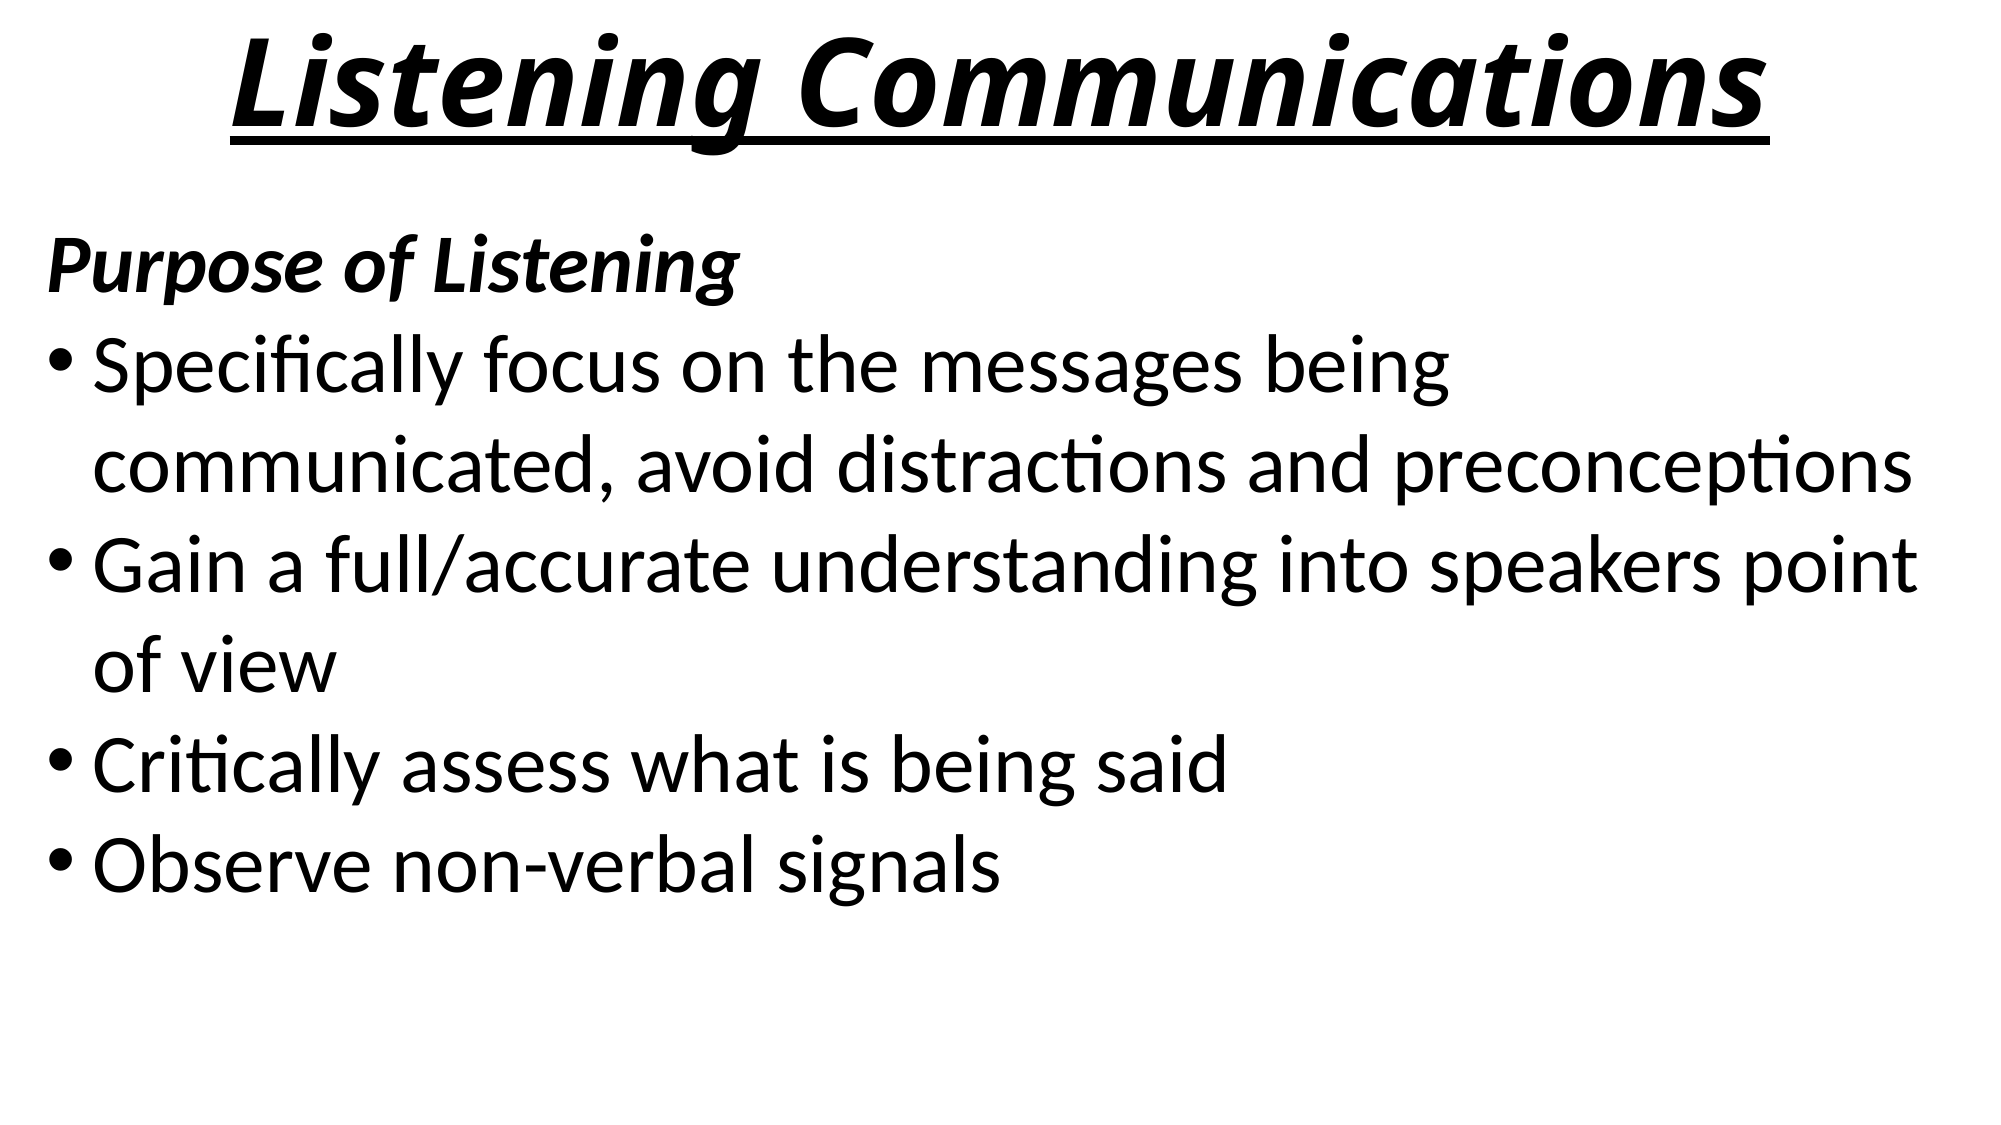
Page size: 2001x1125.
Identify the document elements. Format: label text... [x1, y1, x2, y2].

title Listening Communications [137, 13, 1863, 162]
text_box Purpose of Listening Specifically focus on the messages being communicated, avoid distractions and preconceptions Gain a full/accurate understanding into speakers point of view Critically assess what is being said Observe non-verbal signals [31, 201, 2000, 917]
